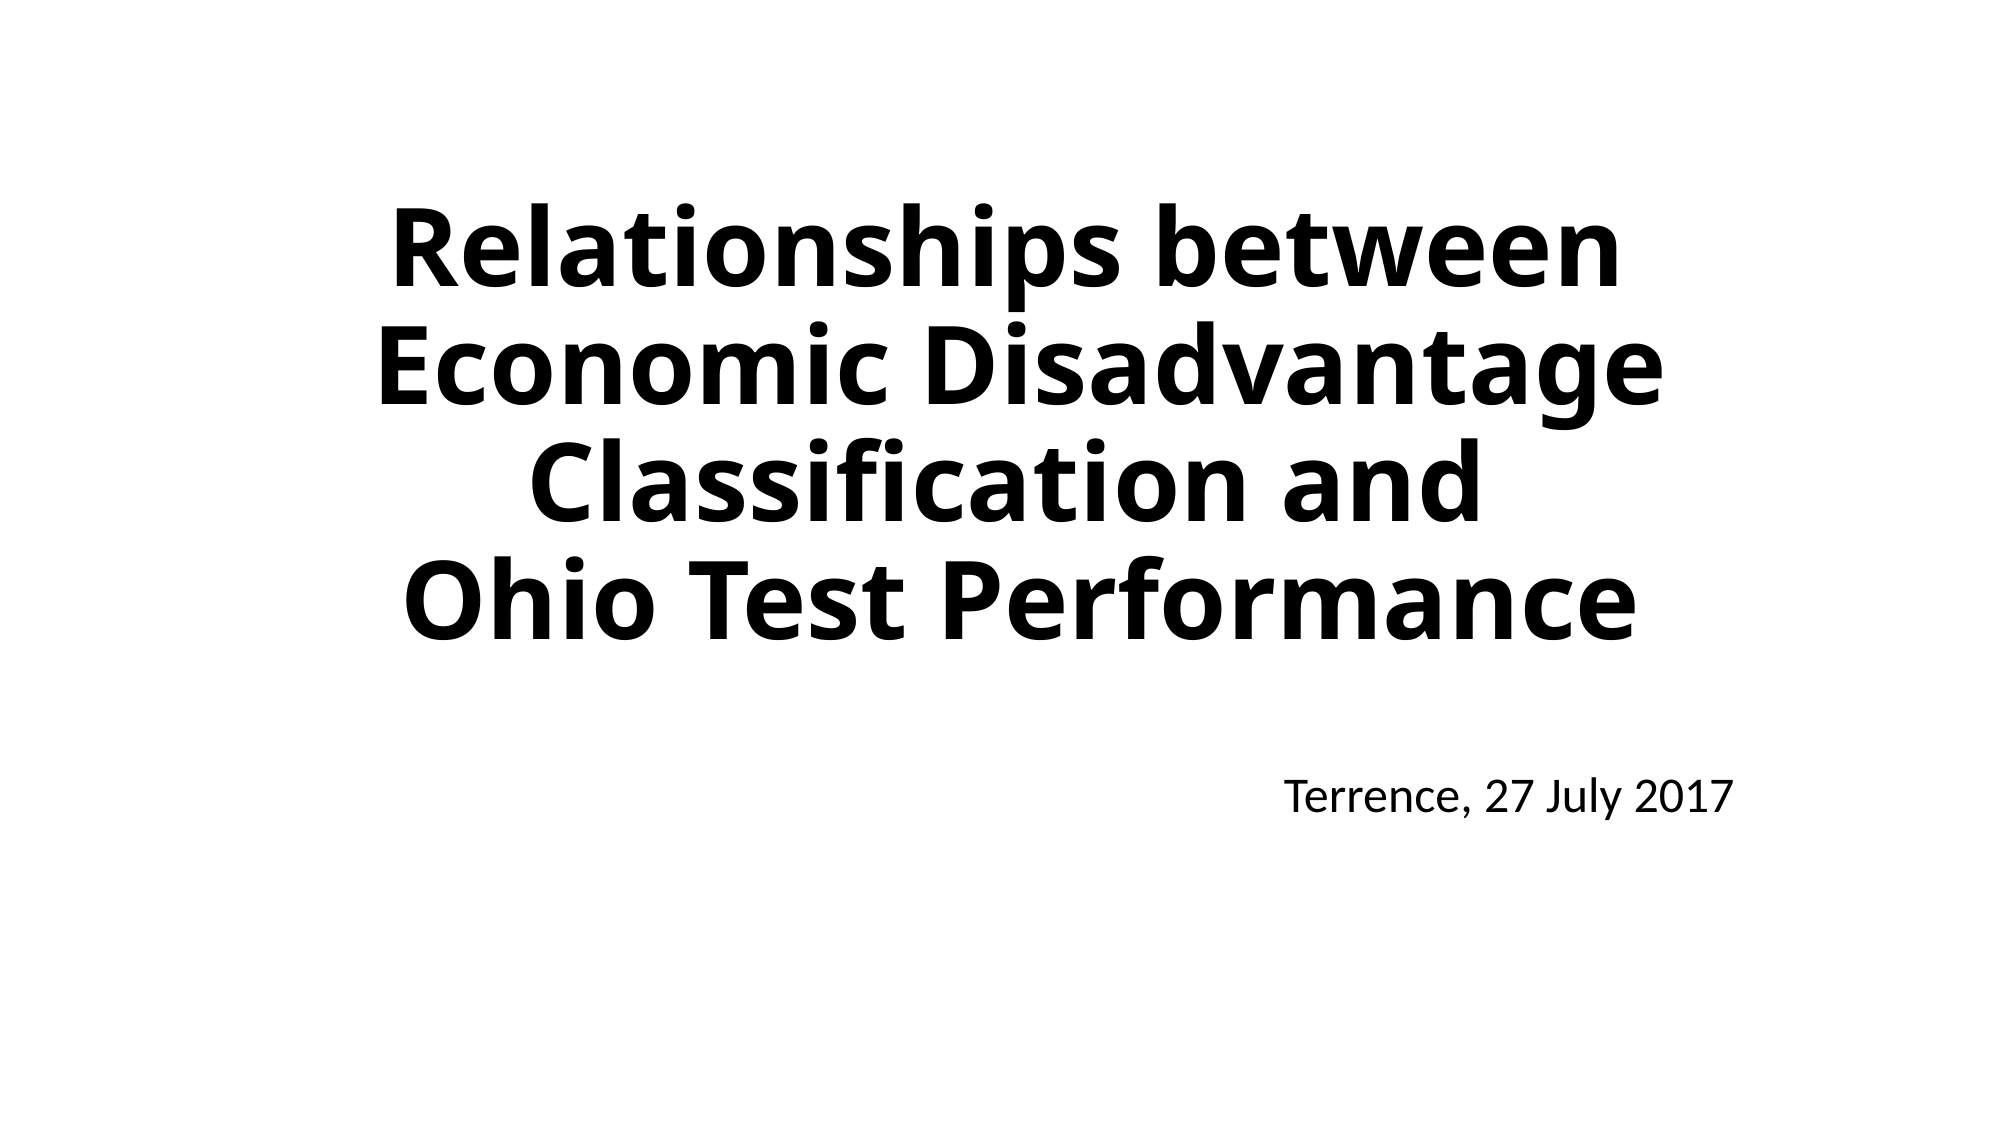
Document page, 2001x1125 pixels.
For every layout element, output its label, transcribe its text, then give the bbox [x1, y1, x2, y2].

title Relationships between Economic Disadvantage Classification and Ohio Test Performance [118, 184, 1895, 671]
subtitle Terrence, 27 July 2017 [249, 762, 1750, 863]
